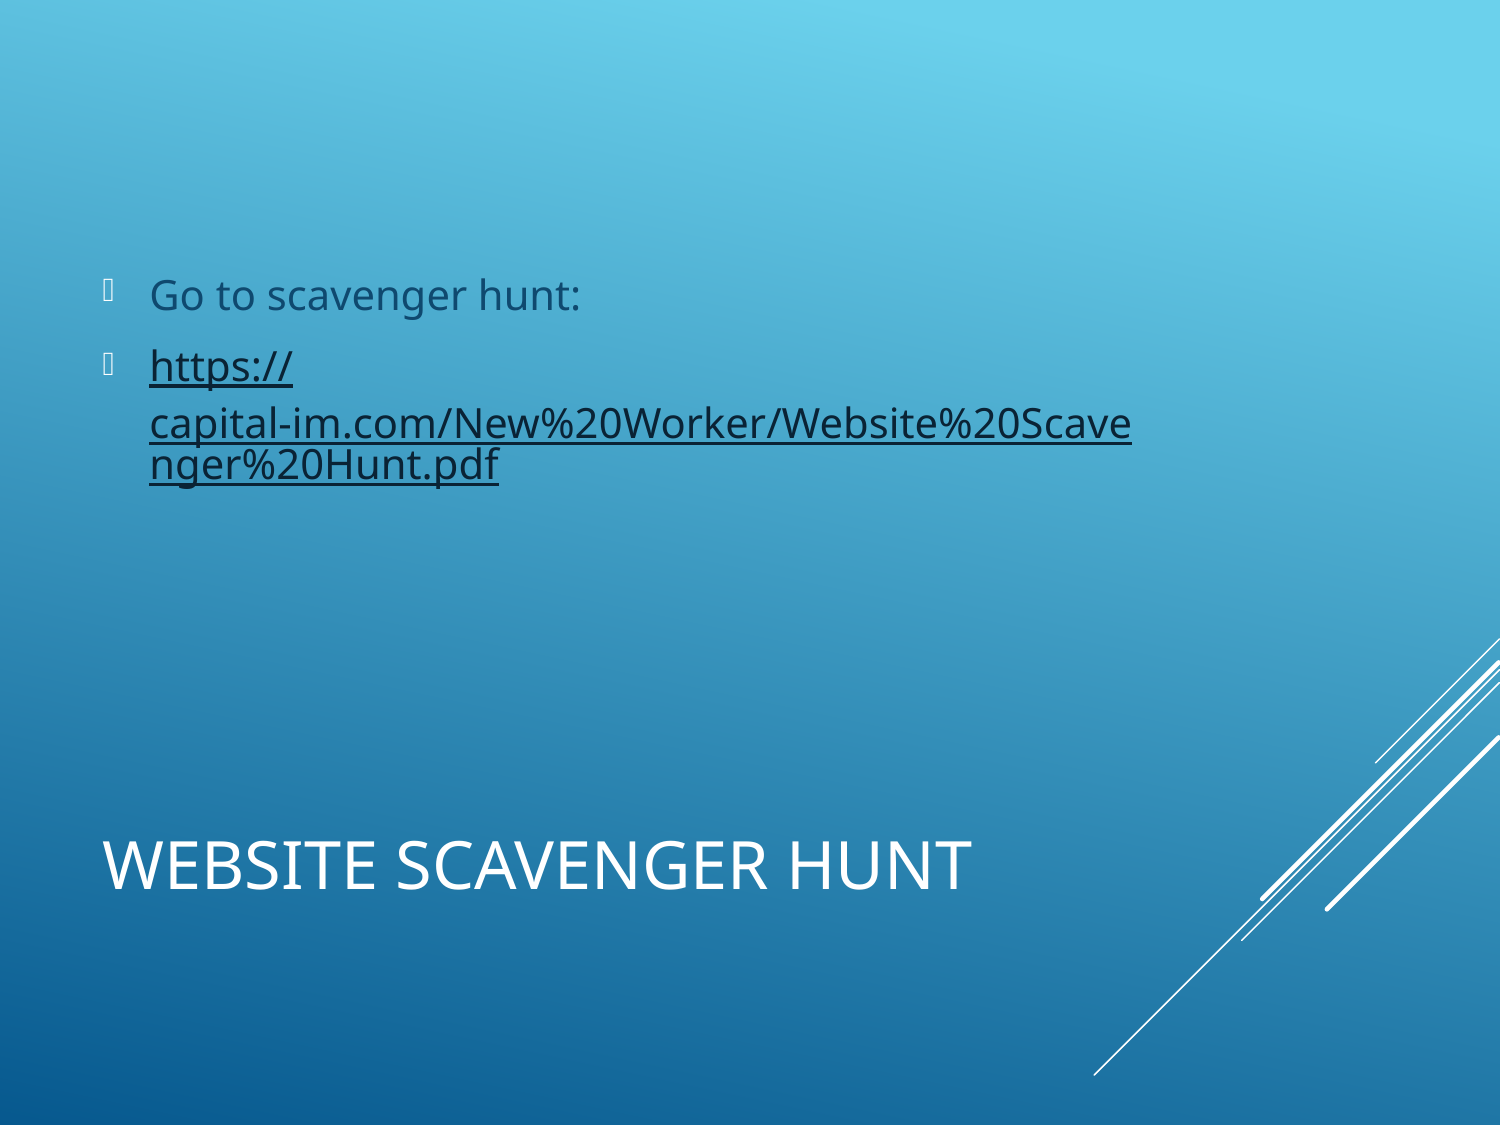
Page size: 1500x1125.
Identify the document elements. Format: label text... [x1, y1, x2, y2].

title Website Scavenger Hunt [87, 737, 1163, 988]
list Go to scavenger hunt: https://capital-im.com/New%20Worker/Website%20Scavenger%20Hunt.pdf [87, 87, 1163, 706]
